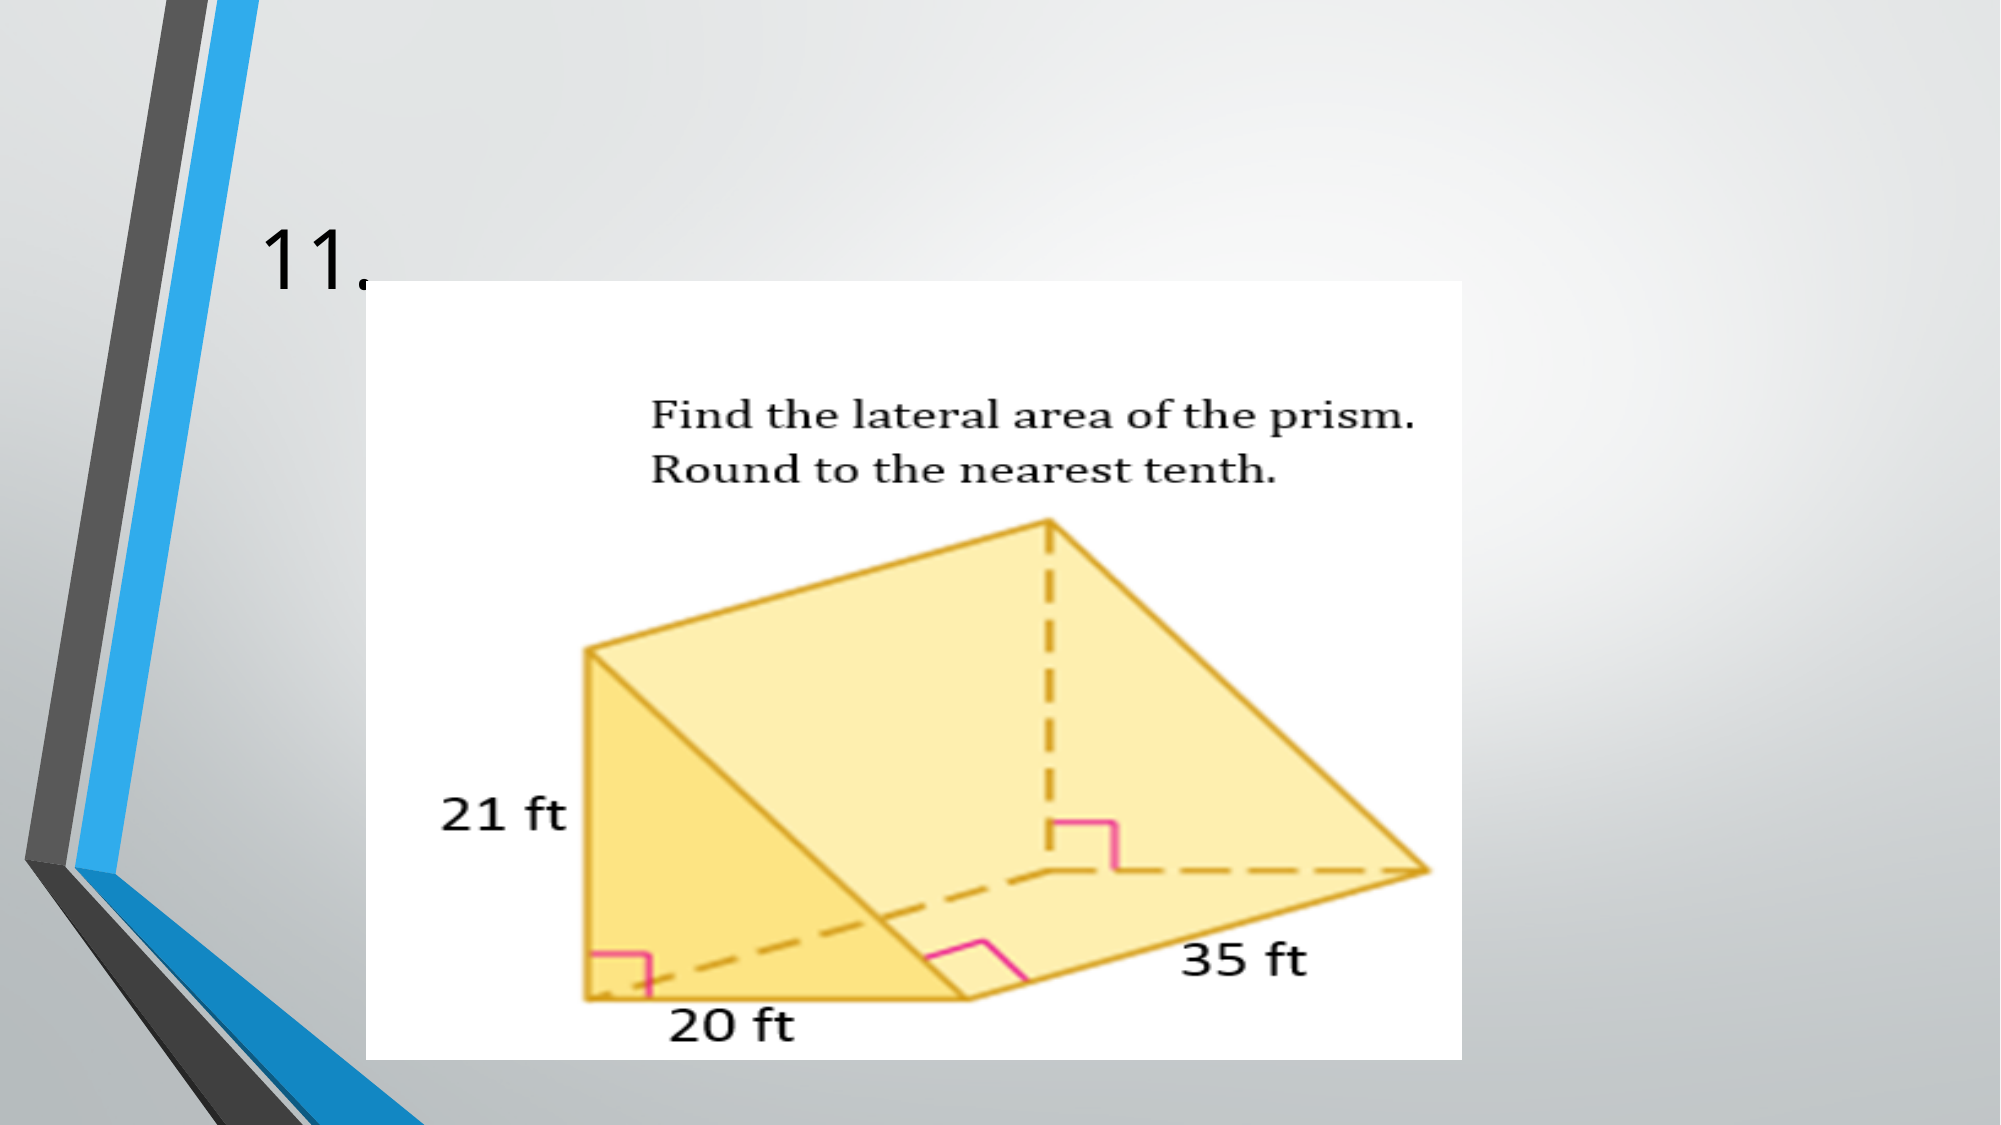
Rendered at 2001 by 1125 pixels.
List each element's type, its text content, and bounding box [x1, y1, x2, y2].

picture [366, 280, 1462, 1060]
title 11. [243, 112, 1887, 400]
